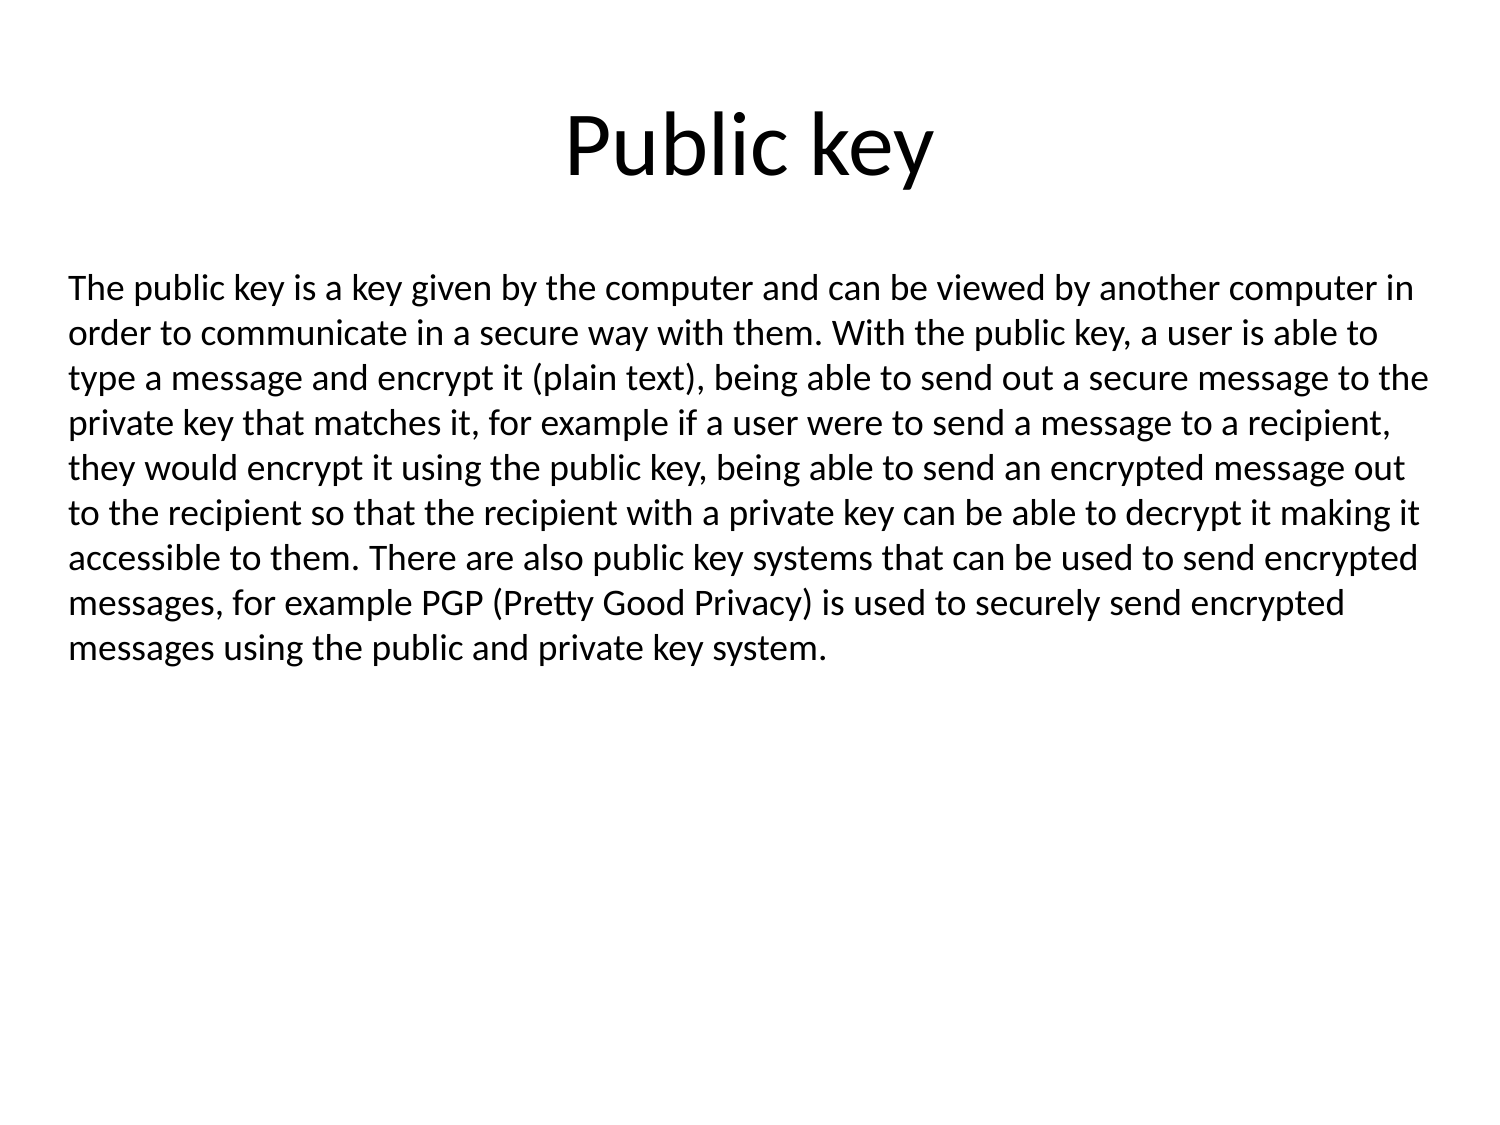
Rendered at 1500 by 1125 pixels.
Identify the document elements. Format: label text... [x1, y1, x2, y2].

title Public key [75, 45, 1425, 233]
text_box The public key is a key given by the computer and can be viewed by another computer in order to communicate in a secure way with them. With the public key, a user is able to type a message and encrypt it (plain text), being able to send out a secure message to the private key that matches it, for example if a user were to send a message to a recipient, they would encrypt it using the public key, being able to send an encrypted message out to the recipient so that the recipient with a private key can be able to decrypt it making it accessible to them. There are also public key systems that can be used to send encrypted messages, for example PGP (Pretty Good Privacy) is used to securely send encrypted messages using the public and private key system. [53, 255, 1450, 998]
